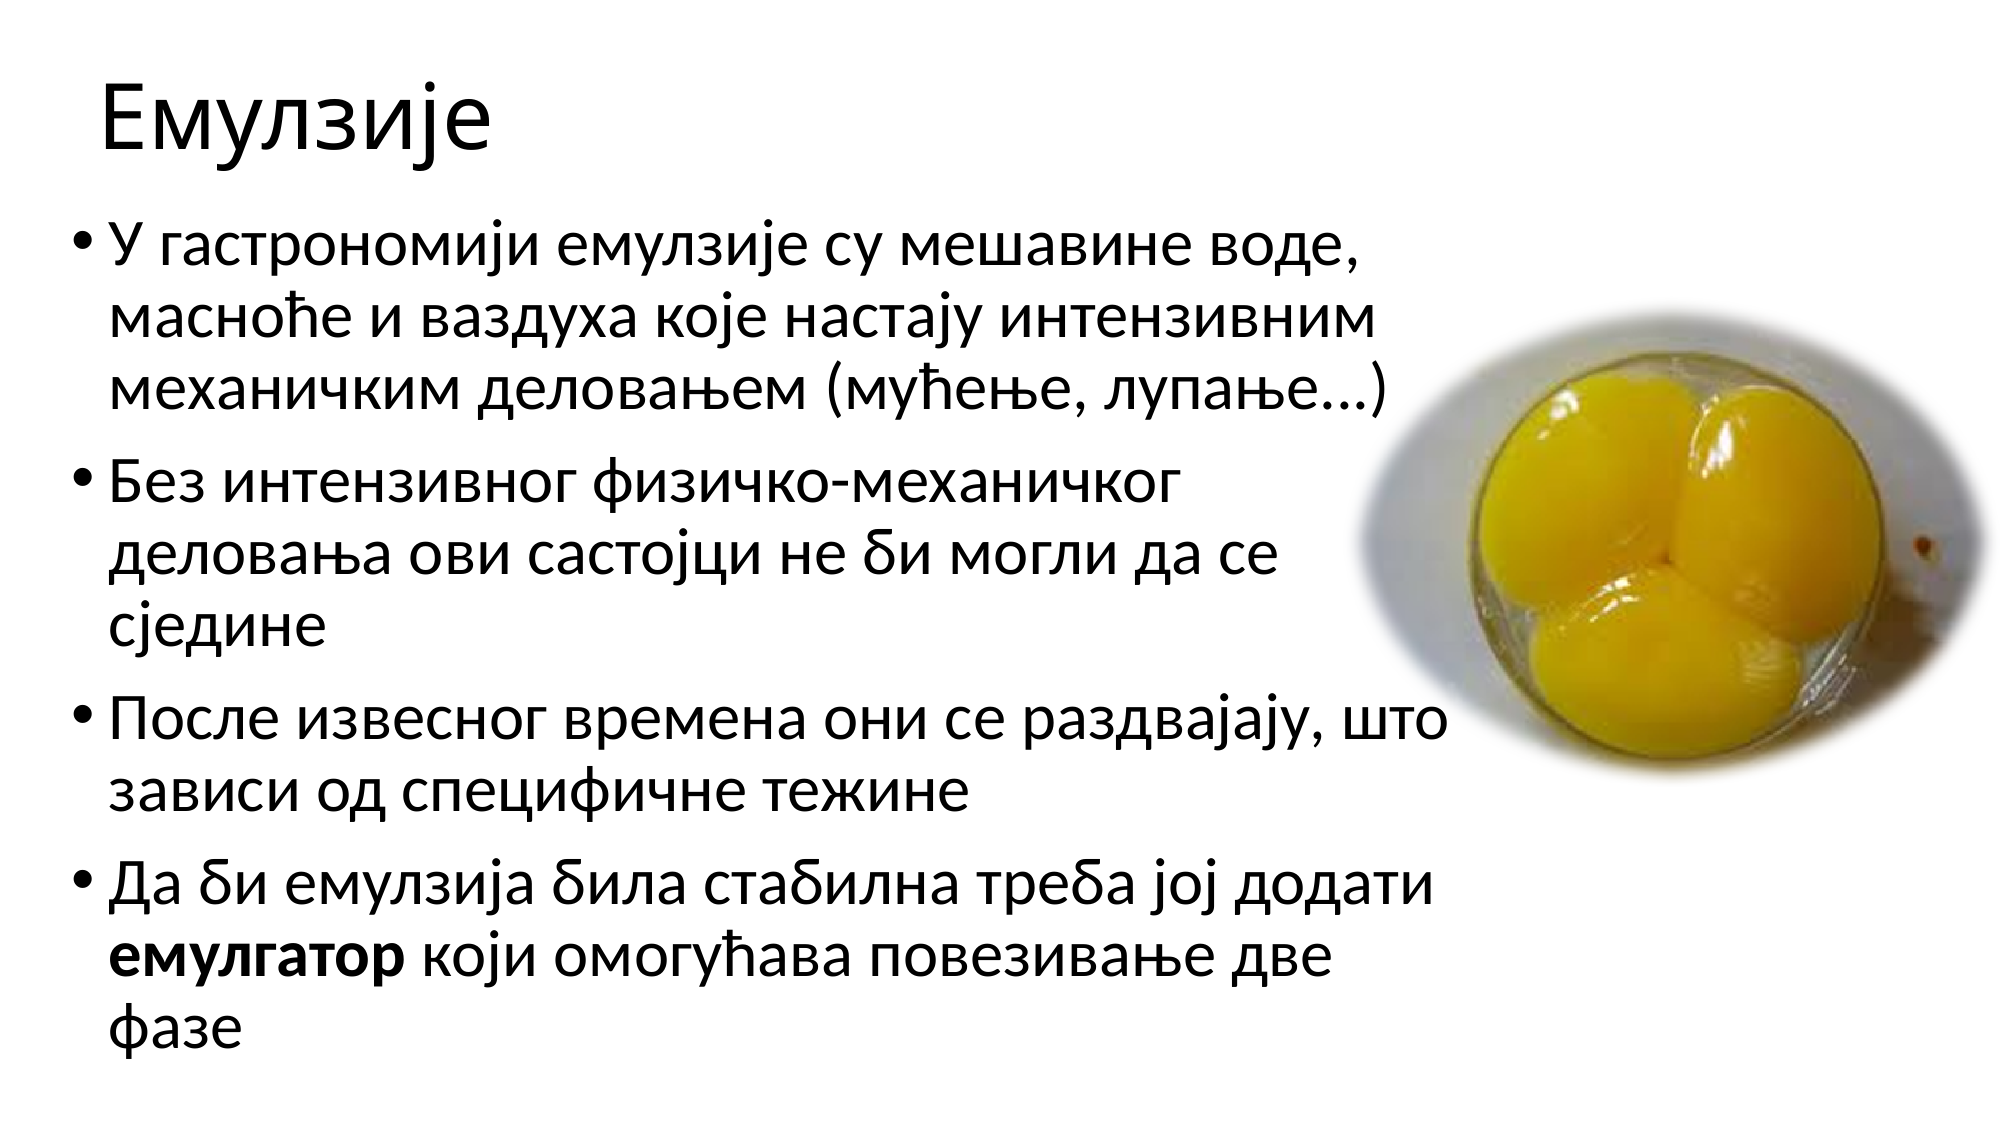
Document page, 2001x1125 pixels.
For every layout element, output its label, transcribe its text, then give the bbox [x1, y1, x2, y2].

picture [1342, 296, 2000, 788]
title Емулзије [82, 59, 1863, 181]
list У гастрономији емулзије су мешавине воде, масноће и ваздуха које настају интензивним механичким деловањем (мућење, лупање...) Без интензивног физичко-механичког деловања ови састојци не би могли да се сједине После извесног времена они се раздвајају, што зависи од специфичне тежине Да би емулзија била стабилна треба јој додати емулгатор који омогућава повезивање две фазе [56, 200, 1471, 1096]
